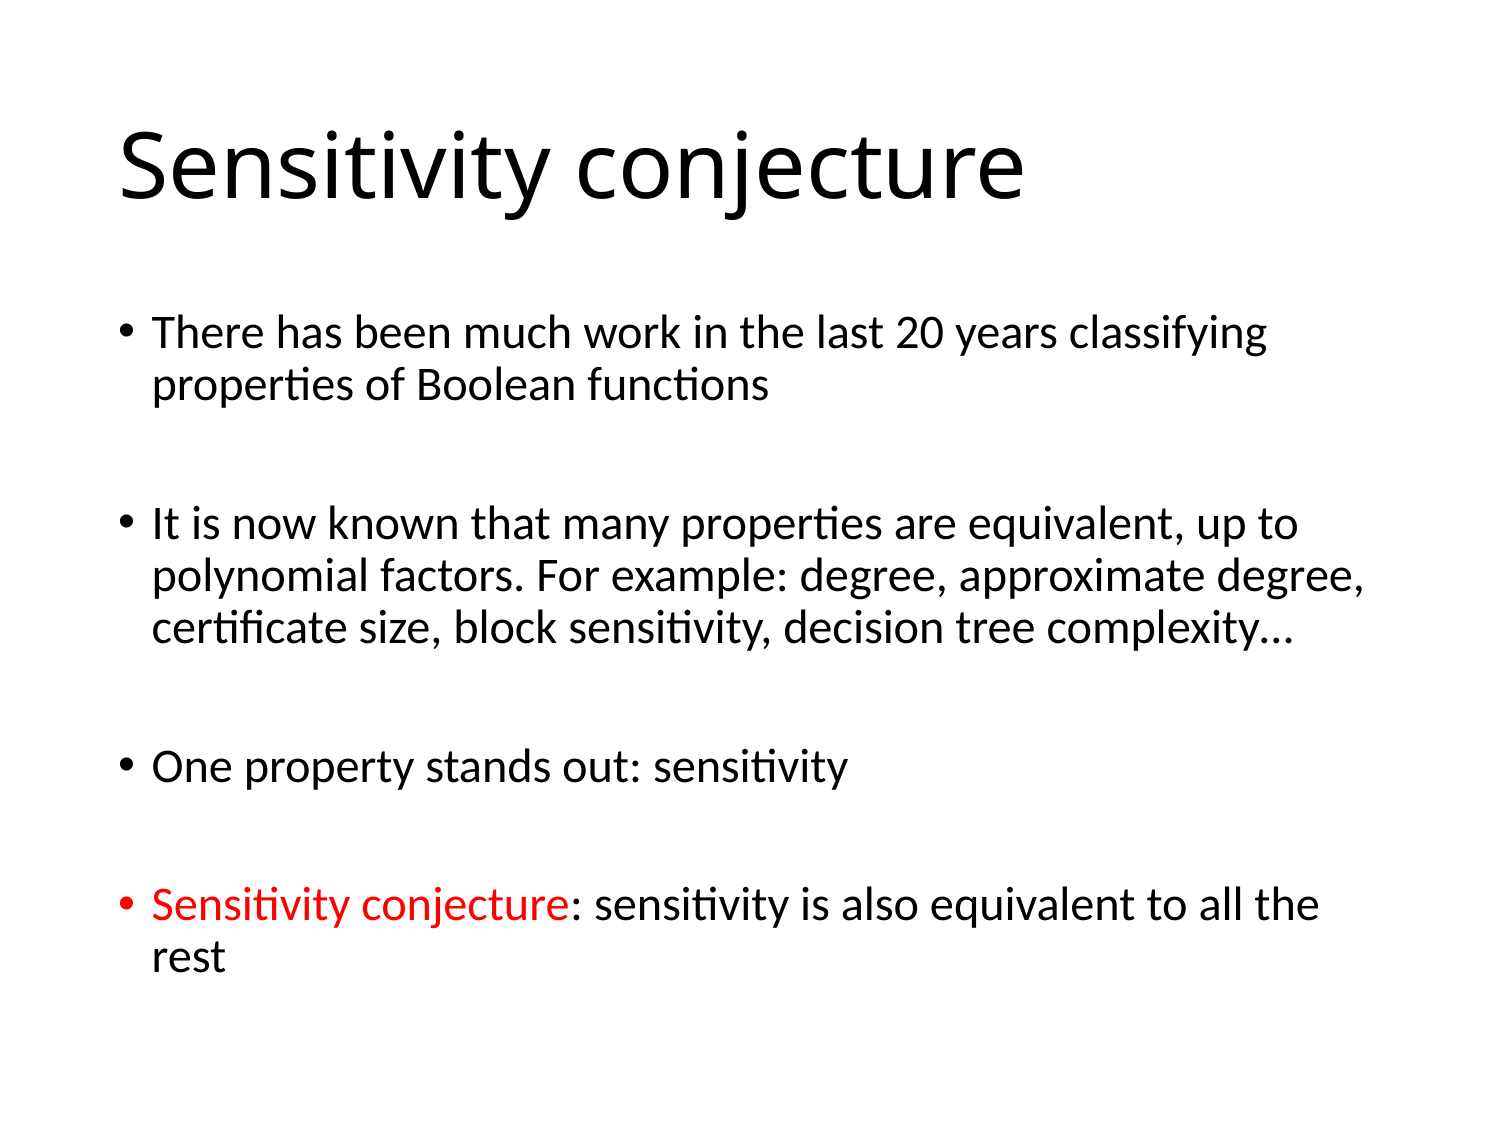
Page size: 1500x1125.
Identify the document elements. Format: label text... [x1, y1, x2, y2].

list There has been much work in the last 20 years classifying properties of Boolean functions It is now known that many properties are equivalent, up to polynomial factors. For example: degree, approximate degree, certificate size, block sensitivity, decision tree complexity… One property stands out: sensitivity Sensitivity conjecture: sensitivity is also equivalent to all the rest [103, 299, 1397, 1014]
title Sensitivity conjecture [103, 59, 1397, 278]
